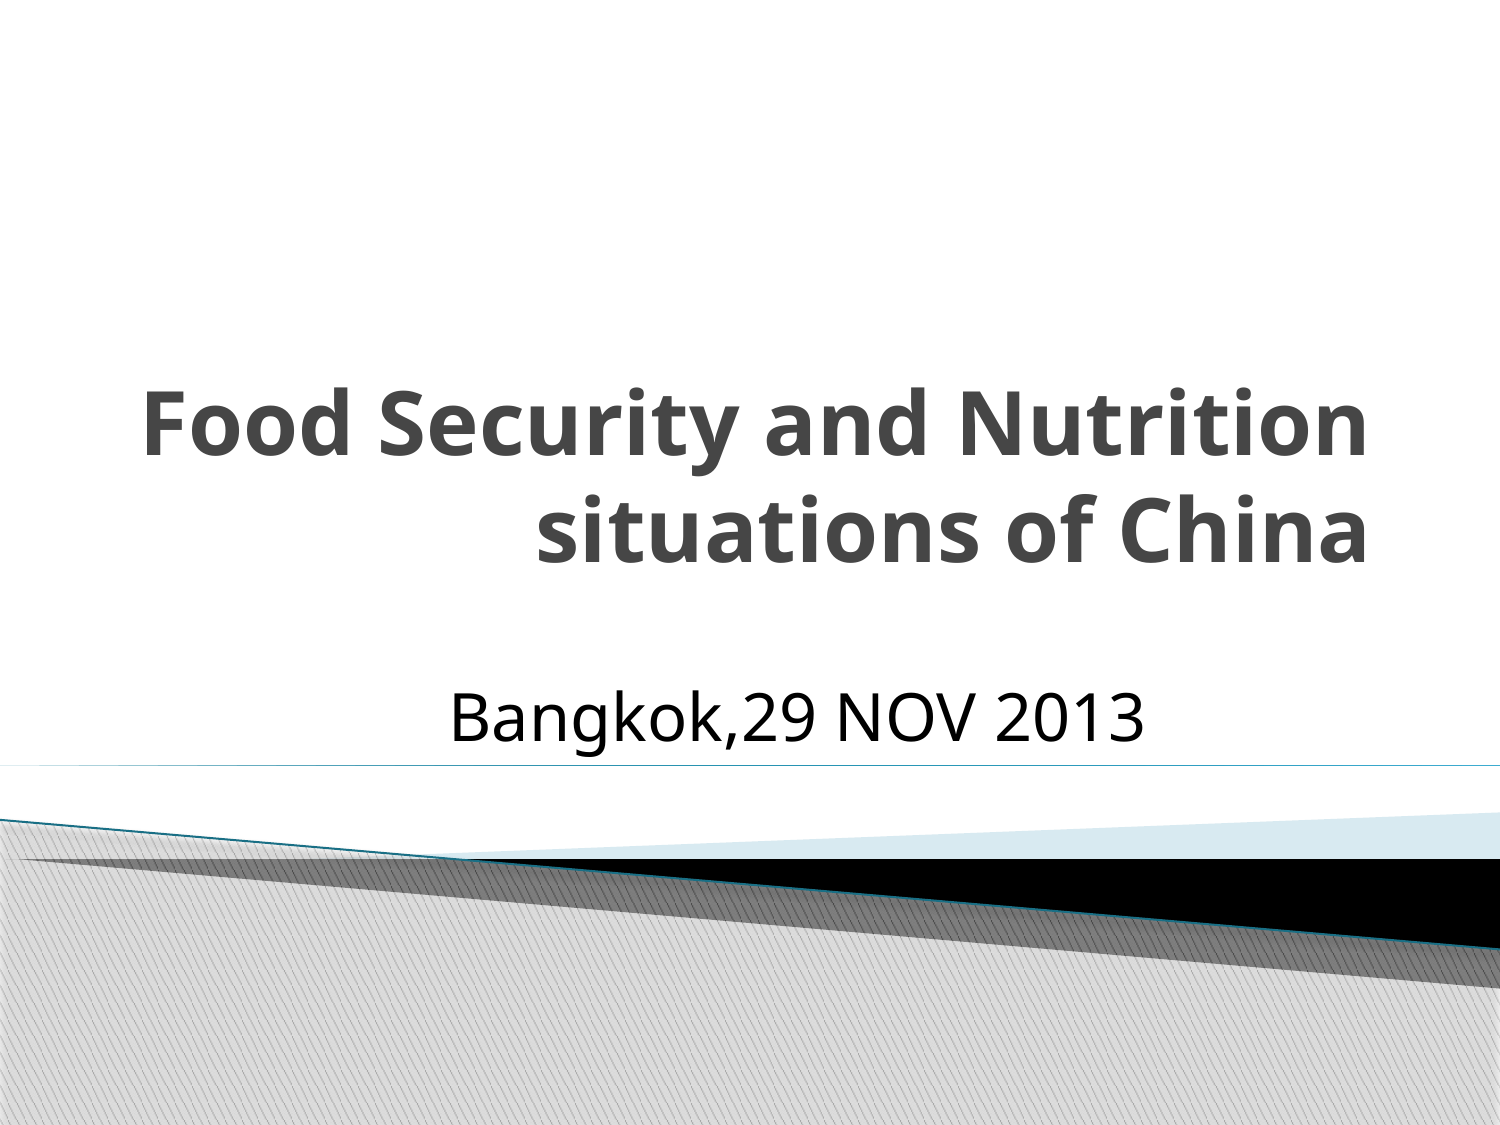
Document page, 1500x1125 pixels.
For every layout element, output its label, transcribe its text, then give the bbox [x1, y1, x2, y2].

title Food Security and Nutrition situations of China [112, 287, 1388, 588]
picture [5, 859, 1500, 989]
text_box Bangkok,29 NOV 2013 [433, 667, 1266, 763]
